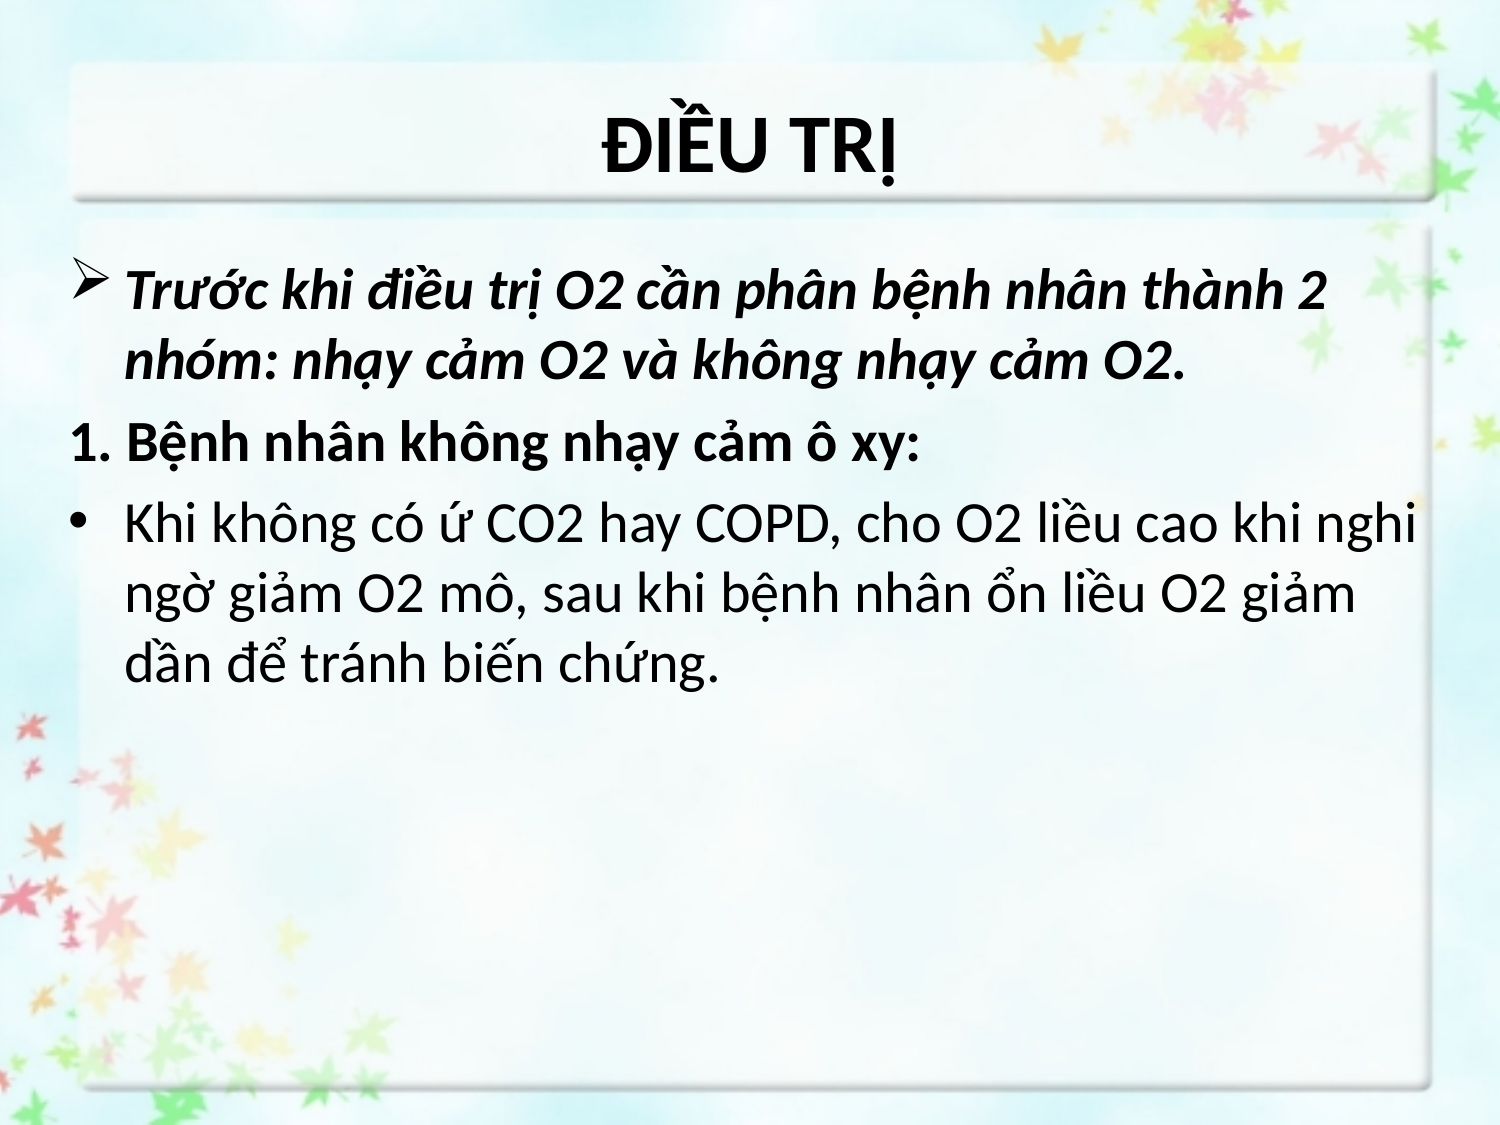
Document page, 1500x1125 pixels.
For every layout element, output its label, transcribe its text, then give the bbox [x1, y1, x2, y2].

title ĐIỀU TRỊ [75, 45, 1425, 233]
list Trước khi điều trị O2 cần phân bệnh nhân thành 2 nhóm: nhạy cảm O2 và không nhạy cảm O2. 1. Bệnh nhân không nhạy cảm ô xy: Khi không có ứ CO2 hay COPD, cho O2 liều cao khi nghi ngờ giảm O2 mô, sau khi bệnh nhân ổn liều O2 giảm dần để tránh biến chứng. [53, 243, 1459, 1106]
picture [0, 0, 1500, 1125]
